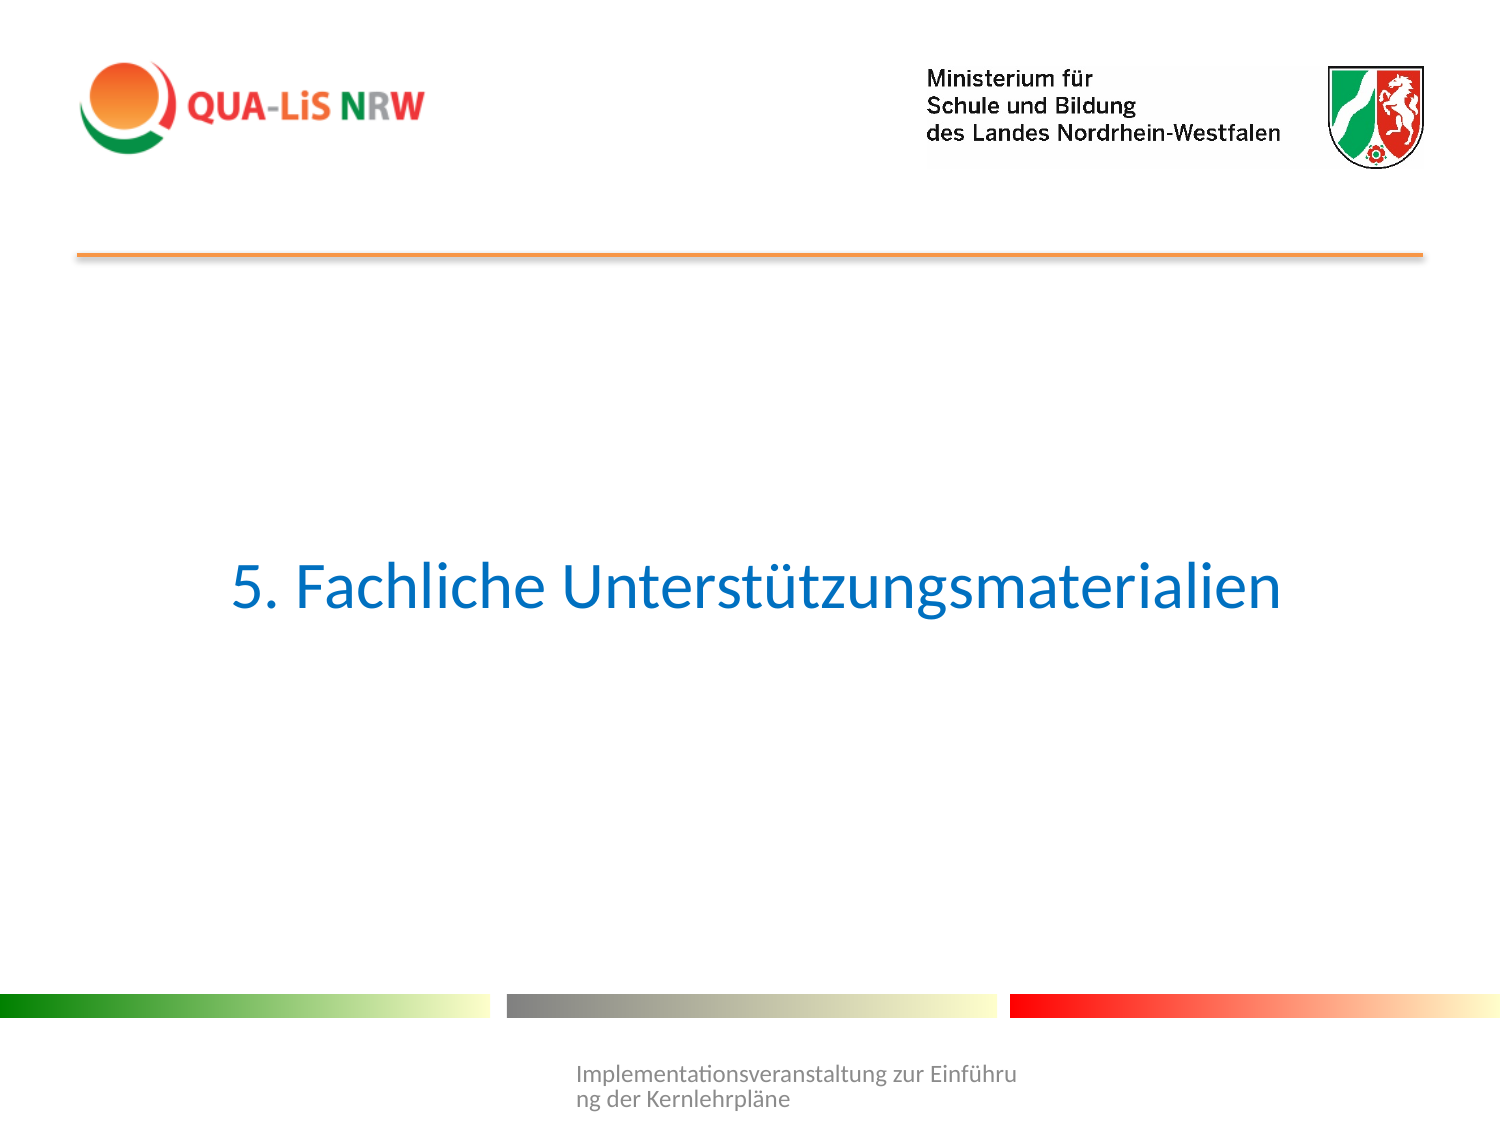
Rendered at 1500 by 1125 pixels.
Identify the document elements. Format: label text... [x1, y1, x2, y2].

footer Implementationsveranstaltung zur Einführung der Kernlehrpläne [561, 1042, 1046, 1103]
picture [77, 55, 431, 158]
picture [927, 66, 1424, 169]
title 5. Fachliche Unterstützungsmaterialien [88, 338, 1425, 906]
